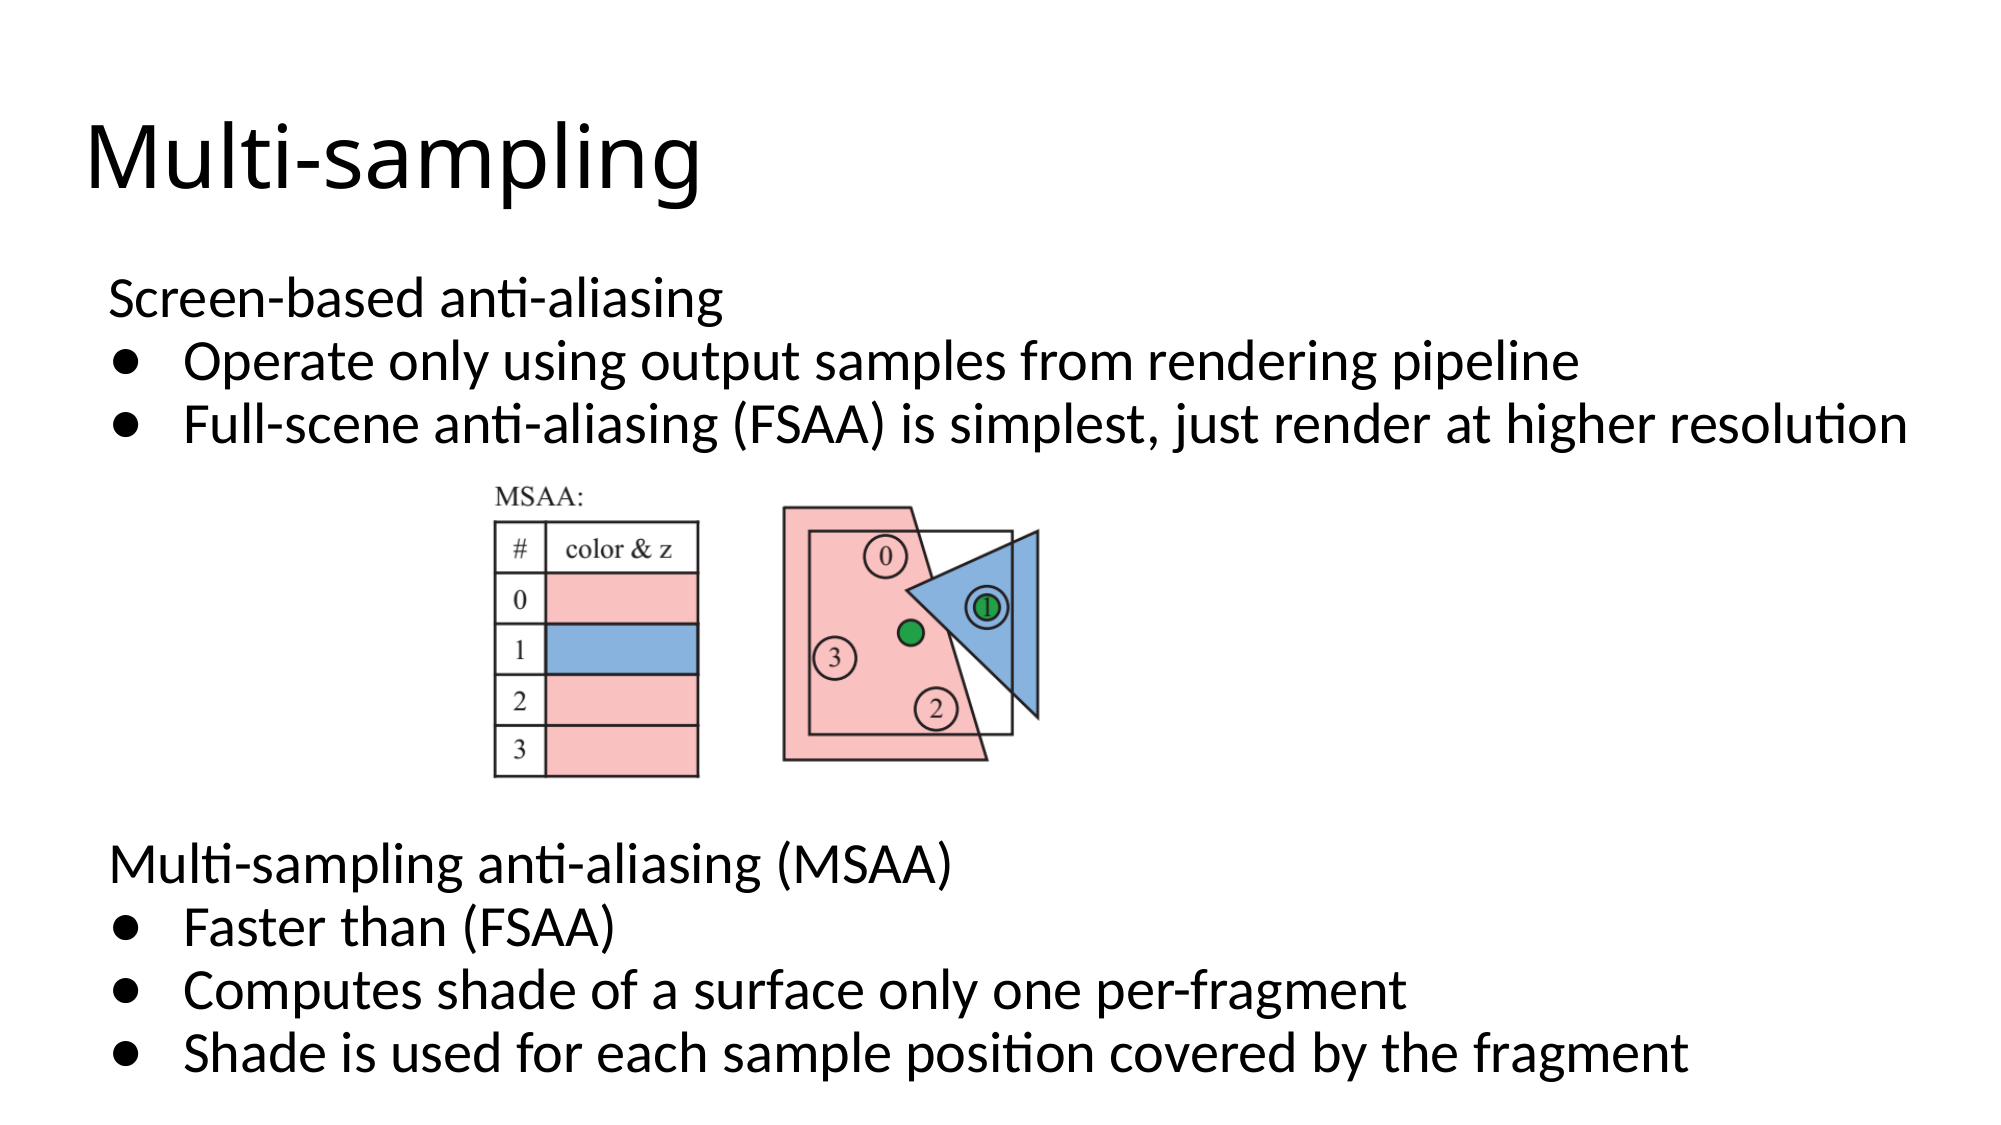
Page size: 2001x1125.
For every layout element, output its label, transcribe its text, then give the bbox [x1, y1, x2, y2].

picture [476, 469, 1070, 796]
list Screen-based anti-aliasing Operate only using output samples from rendering pipeline Full-scene anti-aliasing (FSAA) is simplest, just render at higher resolution Multi-sampling anti-aliasing (MSAA) Faster than (FSAA) Computes shade of a surface only one per-fragment Shade is used for each sample position covered by the fragment [68, 252, 1932, 1117]
title Multi-sampling [68, 97, 1932, 223]
